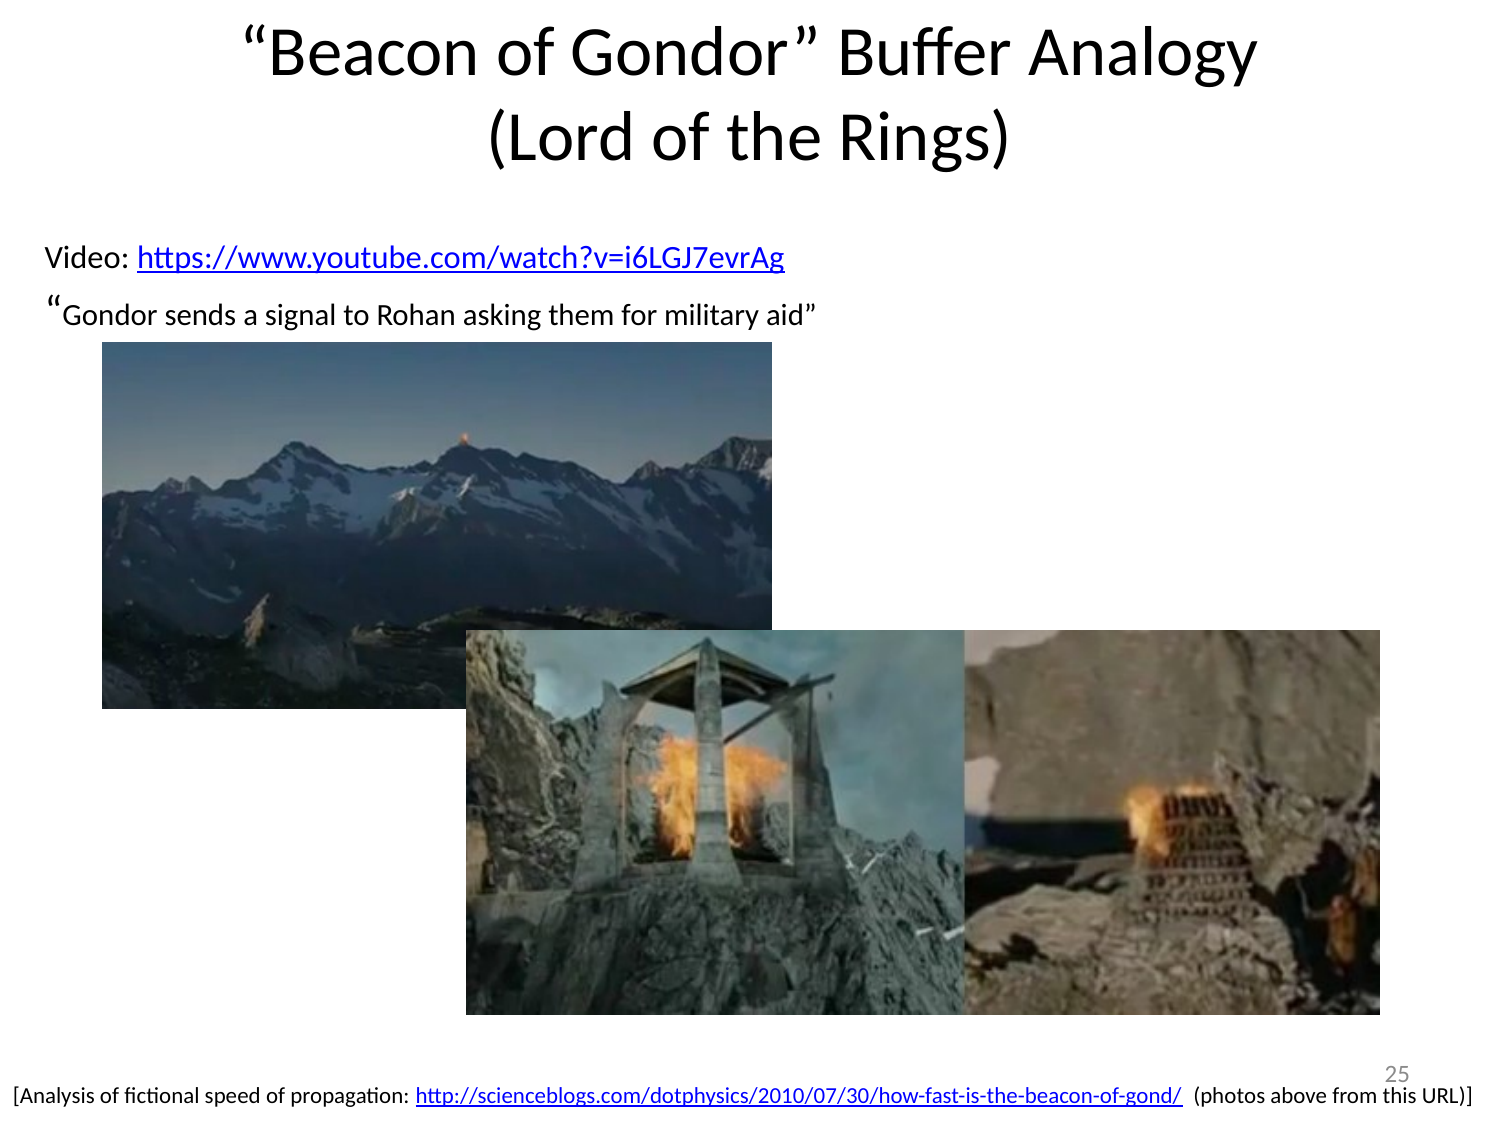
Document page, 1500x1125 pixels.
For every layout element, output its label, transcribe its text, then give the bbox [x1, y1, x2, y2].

title “Beacon of Gondor” Buffer Analogy (Lord of the Rings) [75, 0, 1425, 184]
slide_number 25 [1074, 1042, 1425, 1073]
picture [102, 342, 1380, 1015]
text_box [Analysis of fictional speed of propagation: http://scienceblogs.com/dotphysics/2010/07/30/how-fast-is-the-beacon-of-gond/ (photos above from this URL)] [0, 1073, 1489, 1116]
list Video: https://www.youtube.com/watch?v=i6LGJ7evrAg “Gondor sends a signal to Rohan asking them for military aid” [29, 228, 1380, 343]
